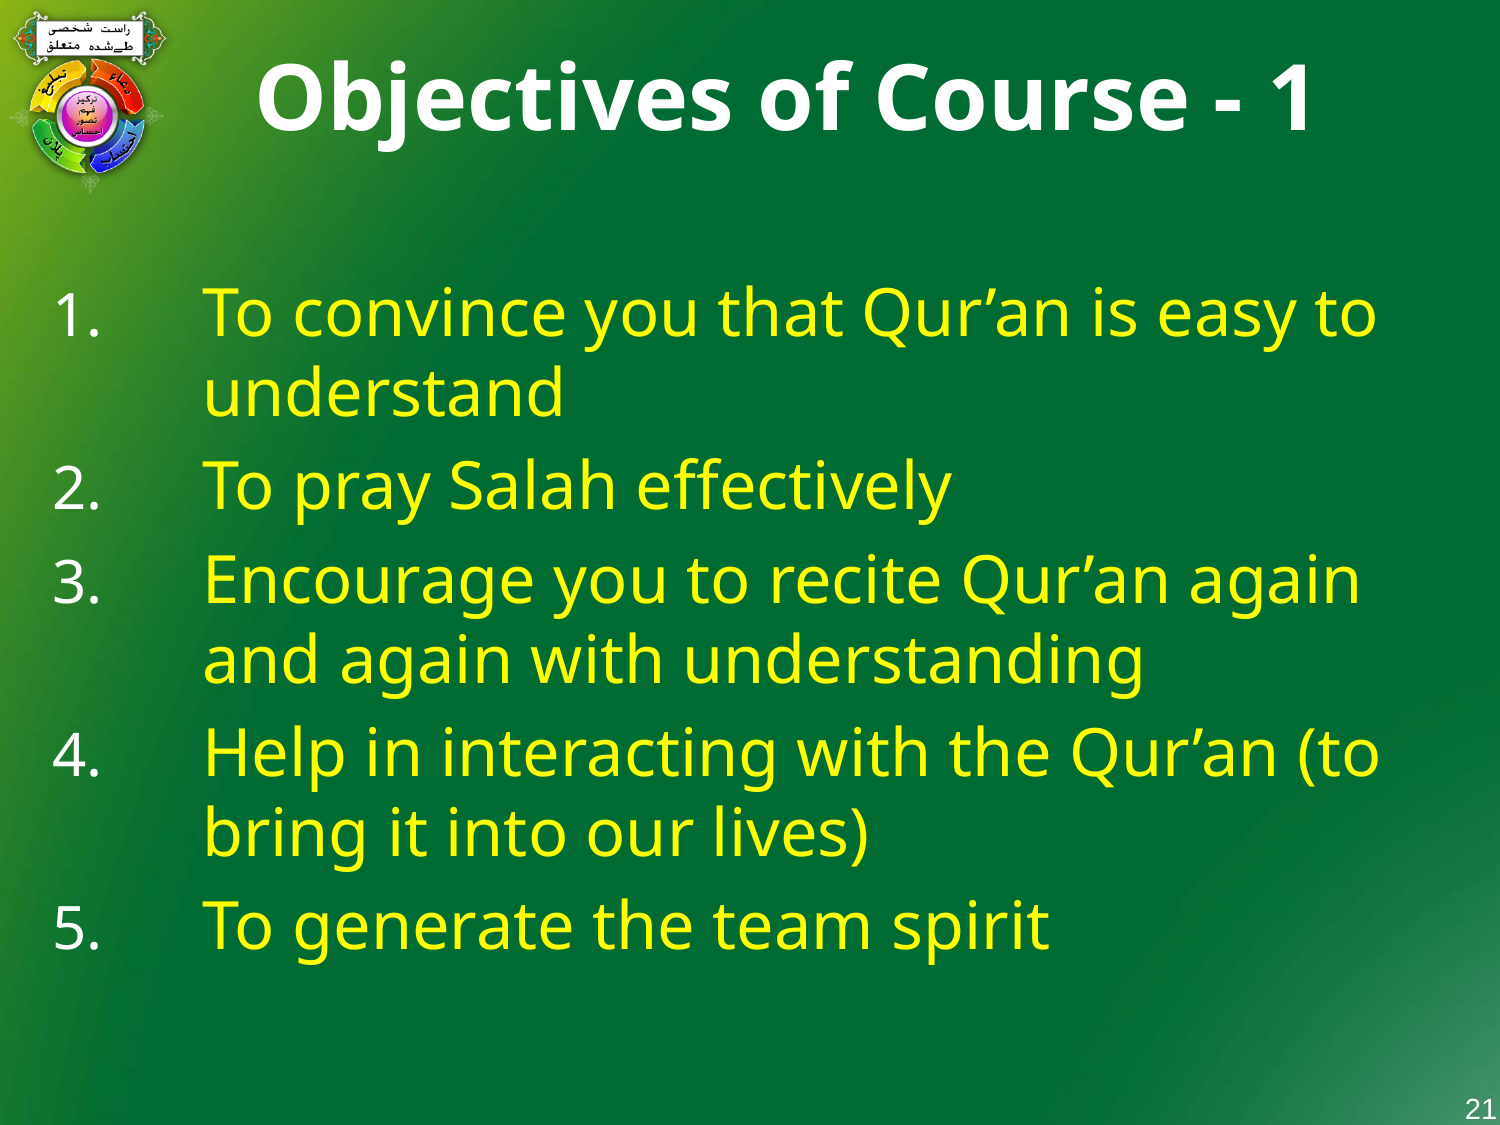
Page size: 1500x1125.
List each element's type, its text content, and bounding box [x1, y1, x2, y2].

text_box To convince you that Qur’an is easy to understand To pray Salah effectively Encourage you to recite Qur’an again and again with understanding Help in interacting with the Qur’an (to bring it into our lives) To generate the team spirit [37, 262, 1425, 1125]
picture [0, 0, 1500, 1125]
text_box Objectives of Course - 1 [112, 0, 1463, 188]
